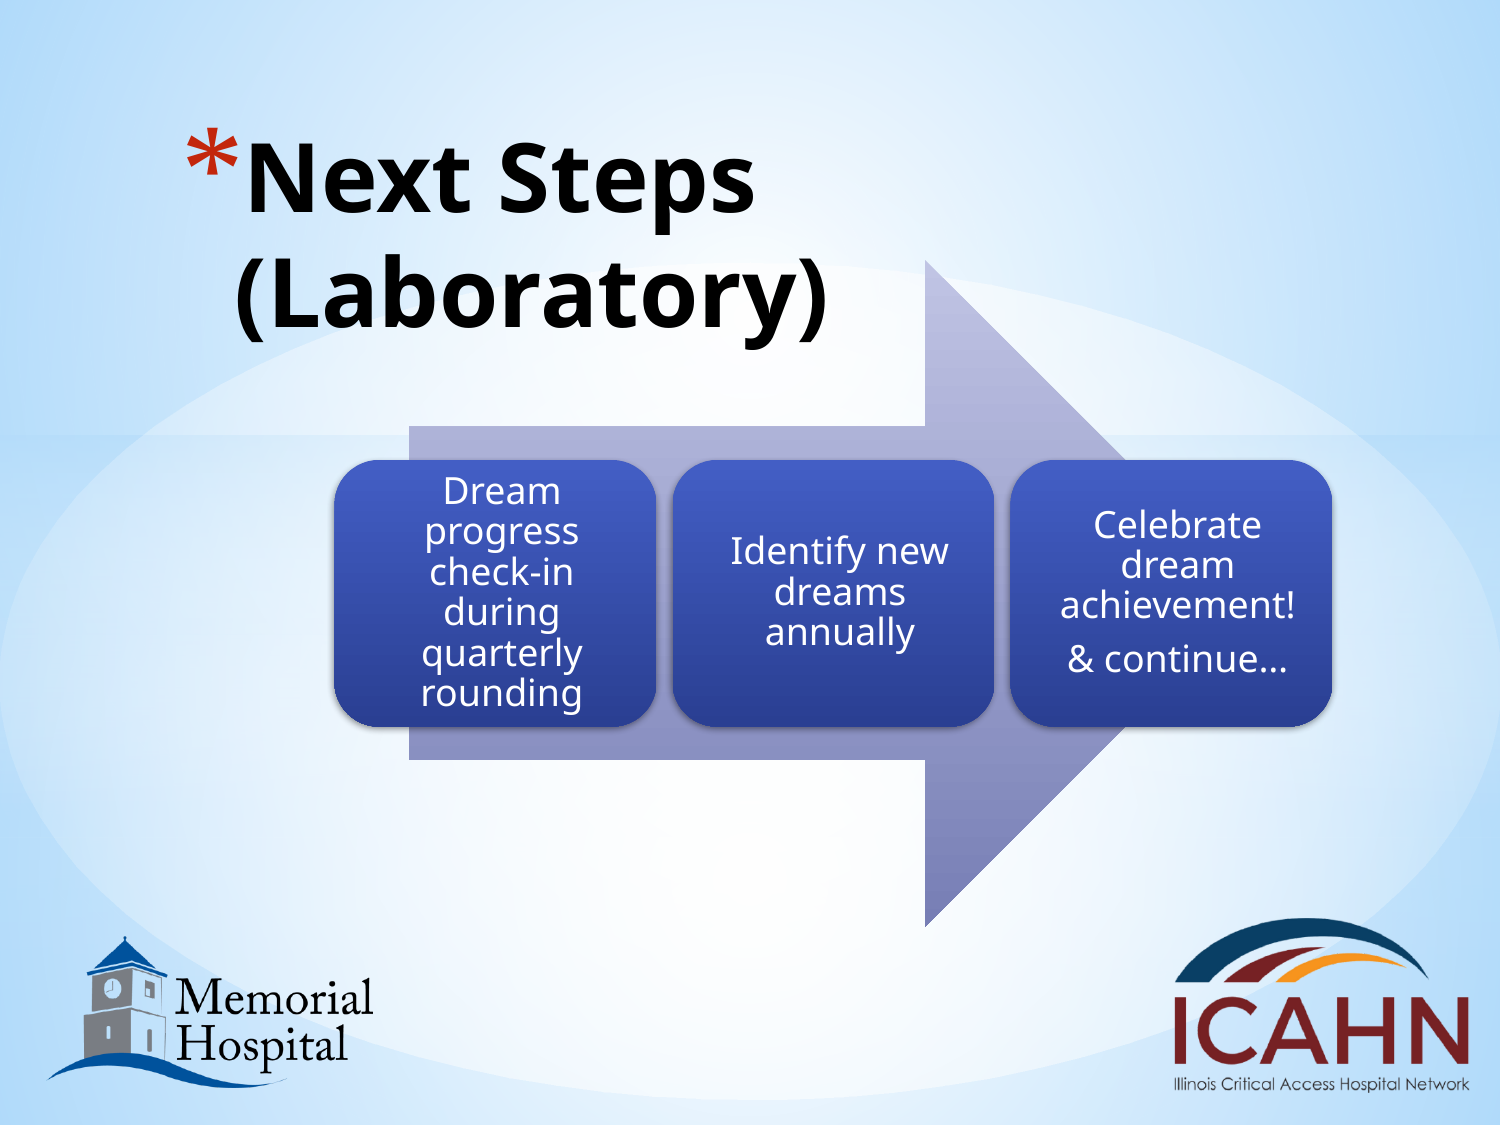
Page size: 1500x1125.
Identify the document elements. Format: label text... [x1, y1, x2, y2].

picture [1167, 912, 1476, 1099]
picture [46, 936, 373, 1089]
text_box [333, 259, 1334, 927]
title Next Steps (Laboratory) [167, 200, 1304, 354]
